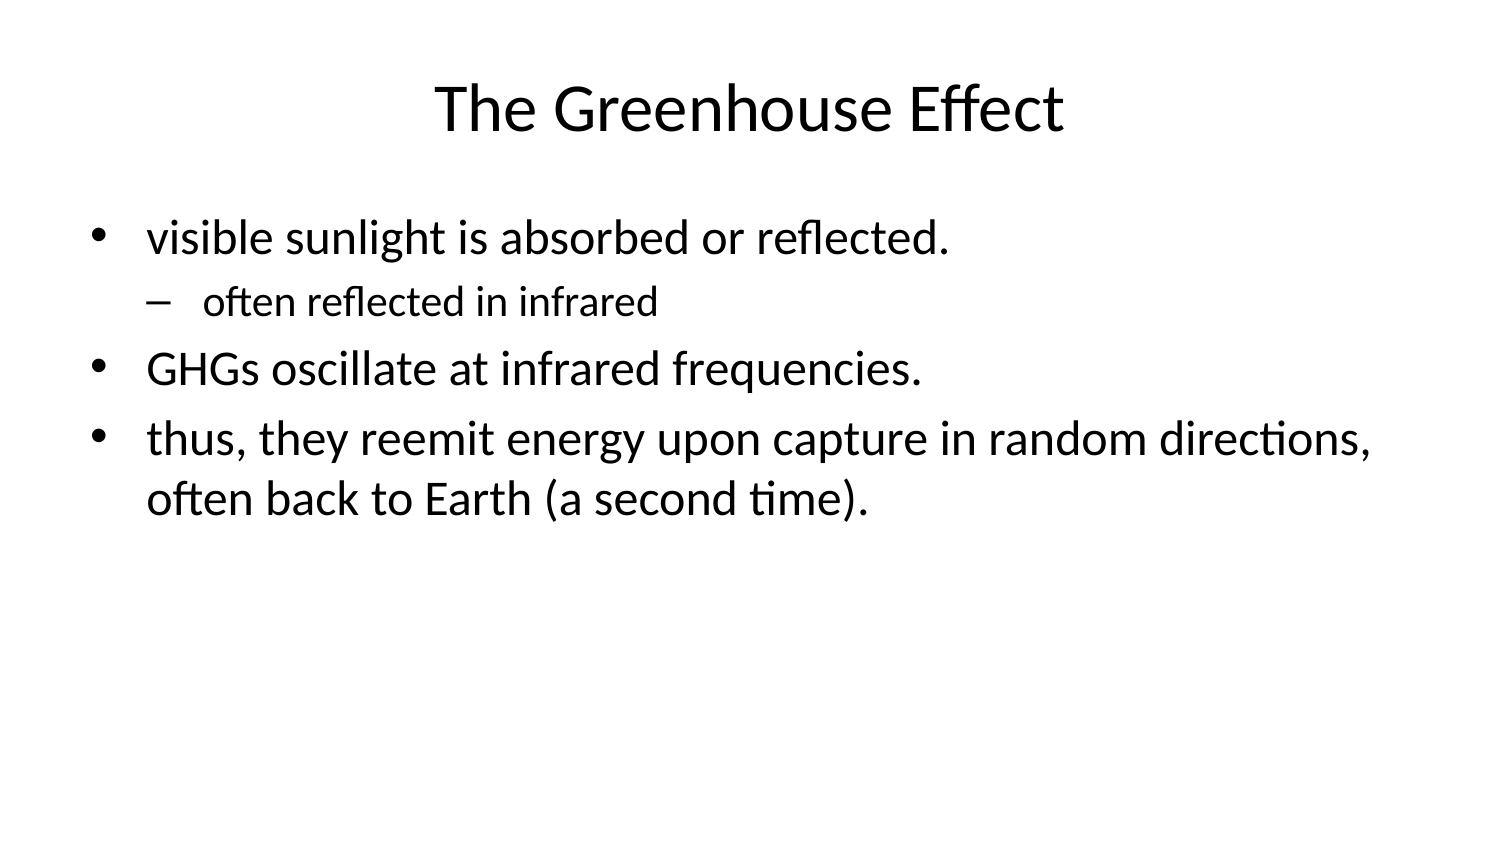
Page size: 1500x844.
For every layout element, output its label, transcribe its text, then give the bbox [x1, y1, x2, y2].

title The Greenhouse Effect [75, 33, 1425, 175]
list visible sunlight is absorbed or reflected. often reflected in infrared GHGs oscillate at infrared frequencies. thus, they reemit energy upon capture in random directions, often back to Earth (a second time). [75, 196, 1425, 754]
